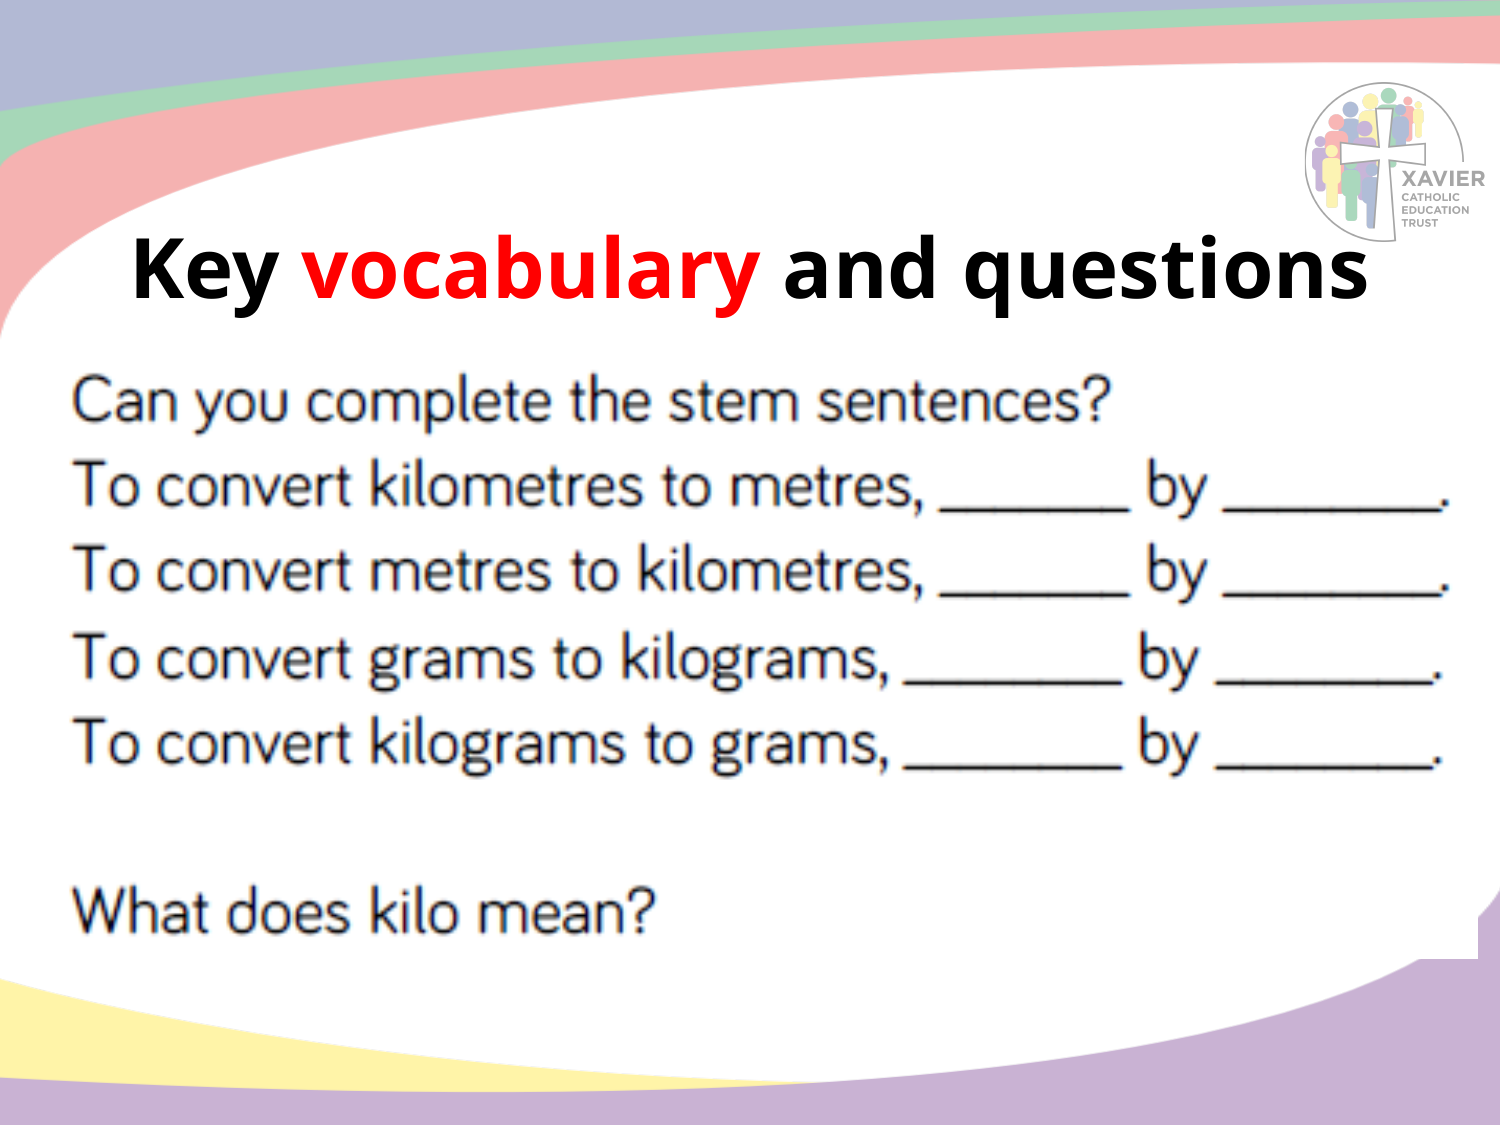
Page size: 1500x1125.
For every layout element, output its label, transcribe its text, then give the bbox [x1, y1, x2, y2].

title Key vocabulary and questions [112, 184, 1388, 325]
picture [46, 356, 1478, 960]
